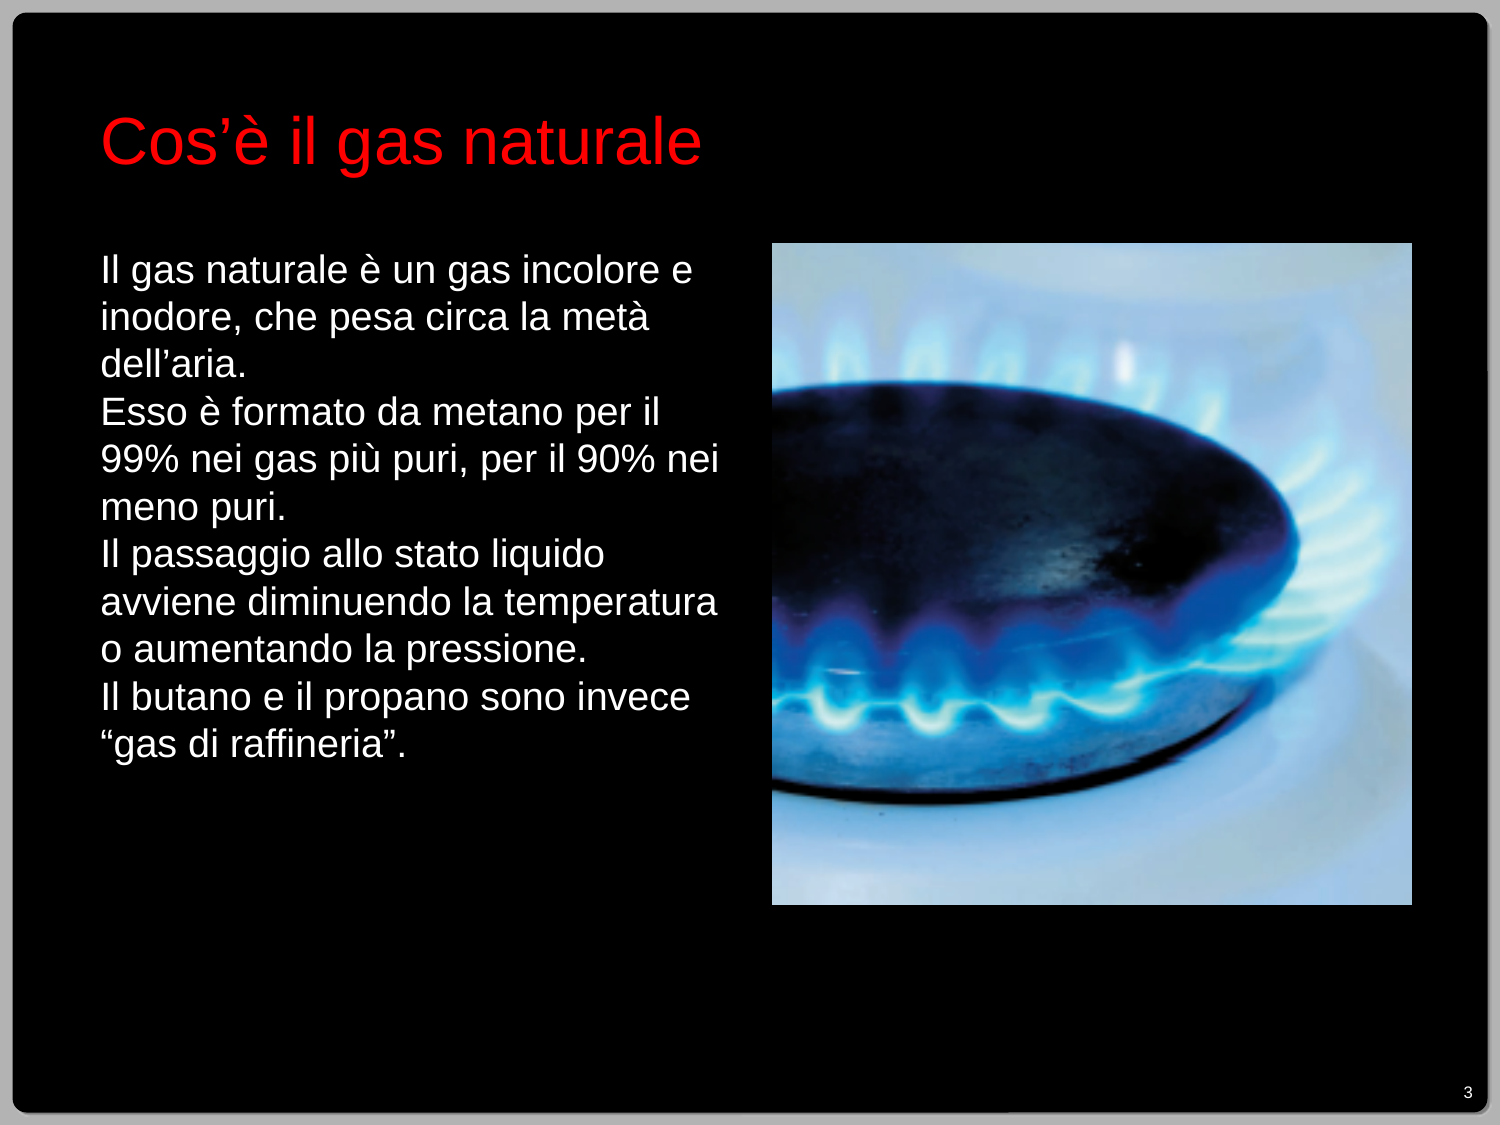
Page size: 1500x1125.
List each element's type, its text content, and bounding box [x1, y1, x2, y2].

text_box Cos’è il gas naturale [100, 62, 1451, 213]
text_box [771, 243, 1412, 906]
text_box Il gas naturale è un gas incolore e inodore, che pesa circa la metà dell’aria. Esso è formato da metano per il 99% nei gas più puri, per il 90% nei meno puri. Il passaggio allo stato liquido avviene diminuendo la temperatura o aumentando la pressione. Il butano e il propano sono invece “gas di raffineria”. [100, 243, 739, 774]
